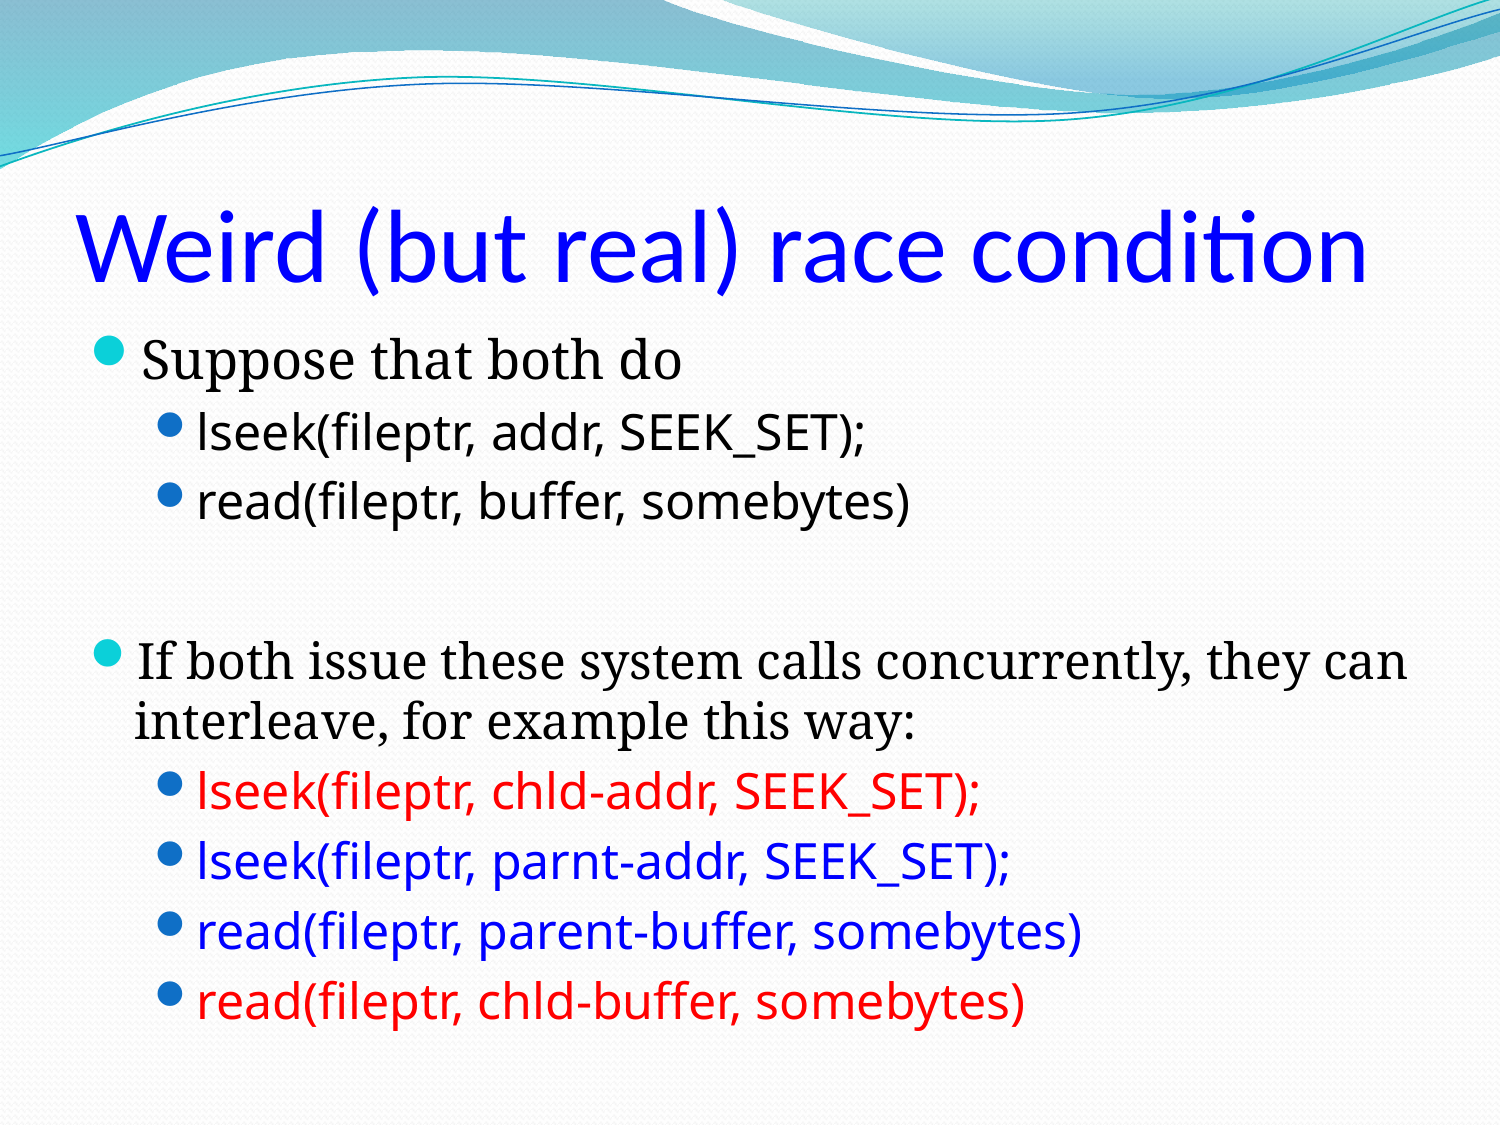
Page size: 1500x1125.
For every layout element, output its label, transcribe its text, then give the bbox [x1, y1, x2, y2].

list Suppose that both do lseek(fileptr, addr, SEEK_SET); read(fileptr, buffer, somebytes) If both issue these system calls concurrently, they can interleave, for example this way: lseek(fileptr, chld-addr, SEEK_SET); lseek(fileptr, parnt-addr, SEEK_SET); read(fileptr, parent-buffer, somebytes) read(fileptr, chld-buffer, somebytes) [75, 317, 1425, 1038]
title Weird (but real) race condition [75, 115, 1425, 303]
